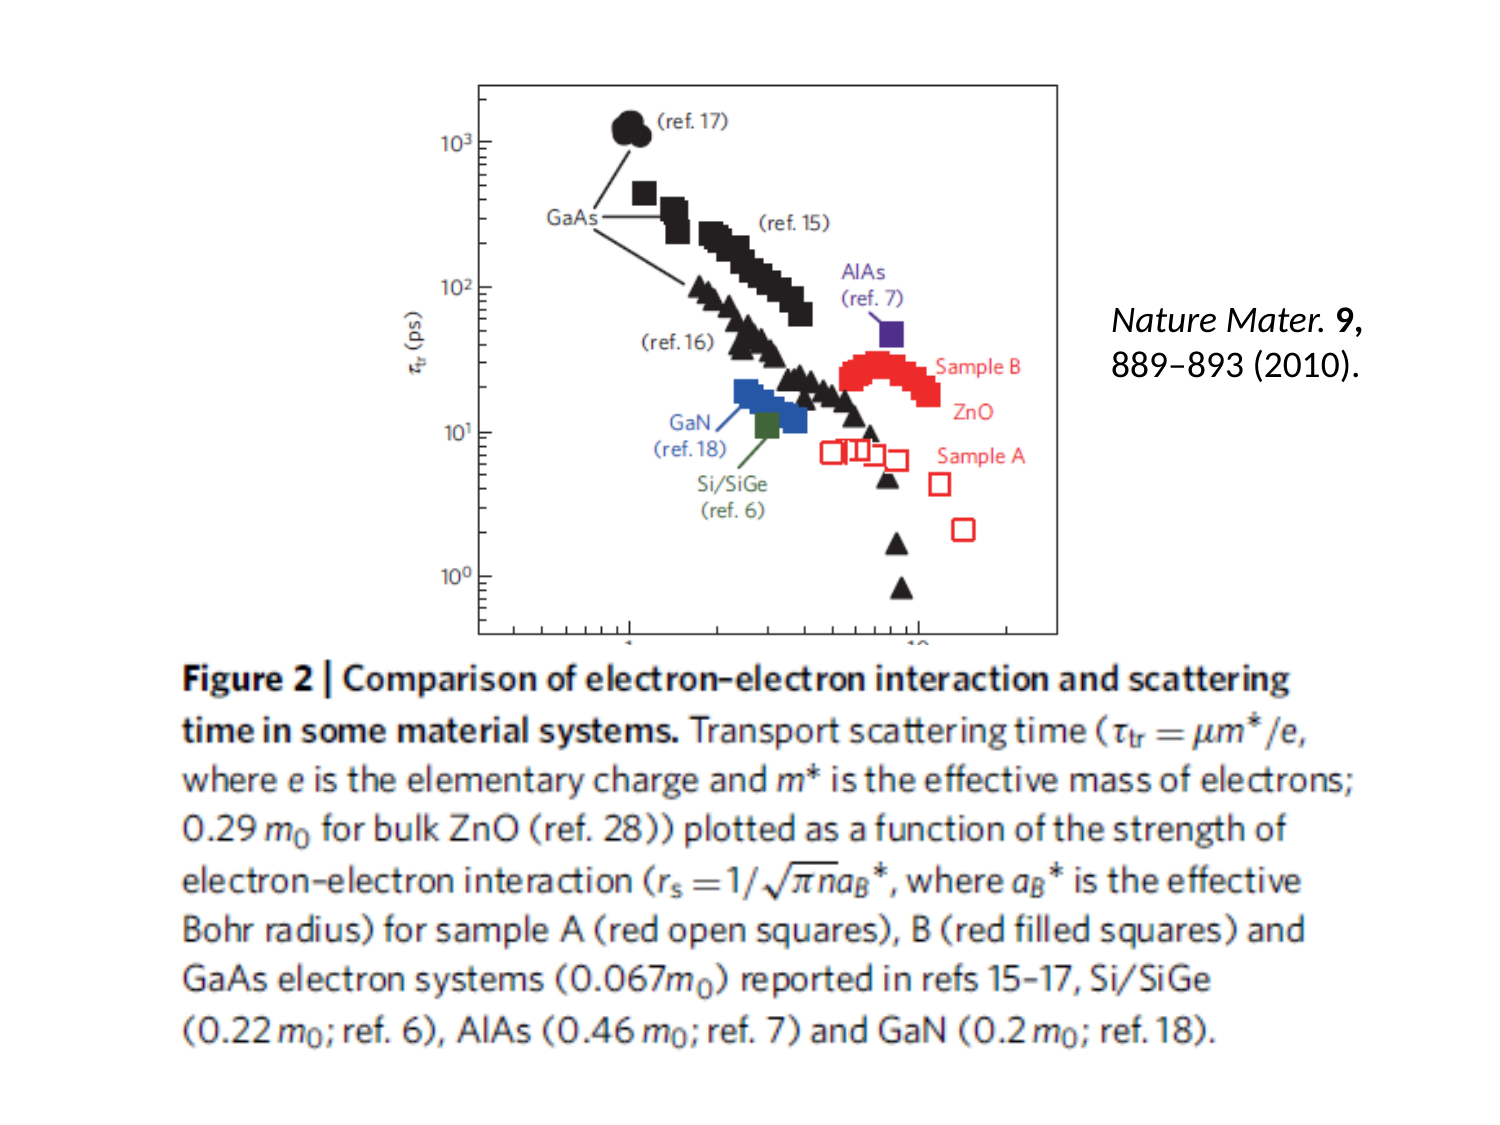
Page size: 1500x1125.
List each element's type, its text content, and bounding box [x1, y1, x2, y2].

text_box Nature Mater. 9, 889–893 (2010). [1097, 287, 1453, 393]
picture [172, 71, 1369, 1059]
